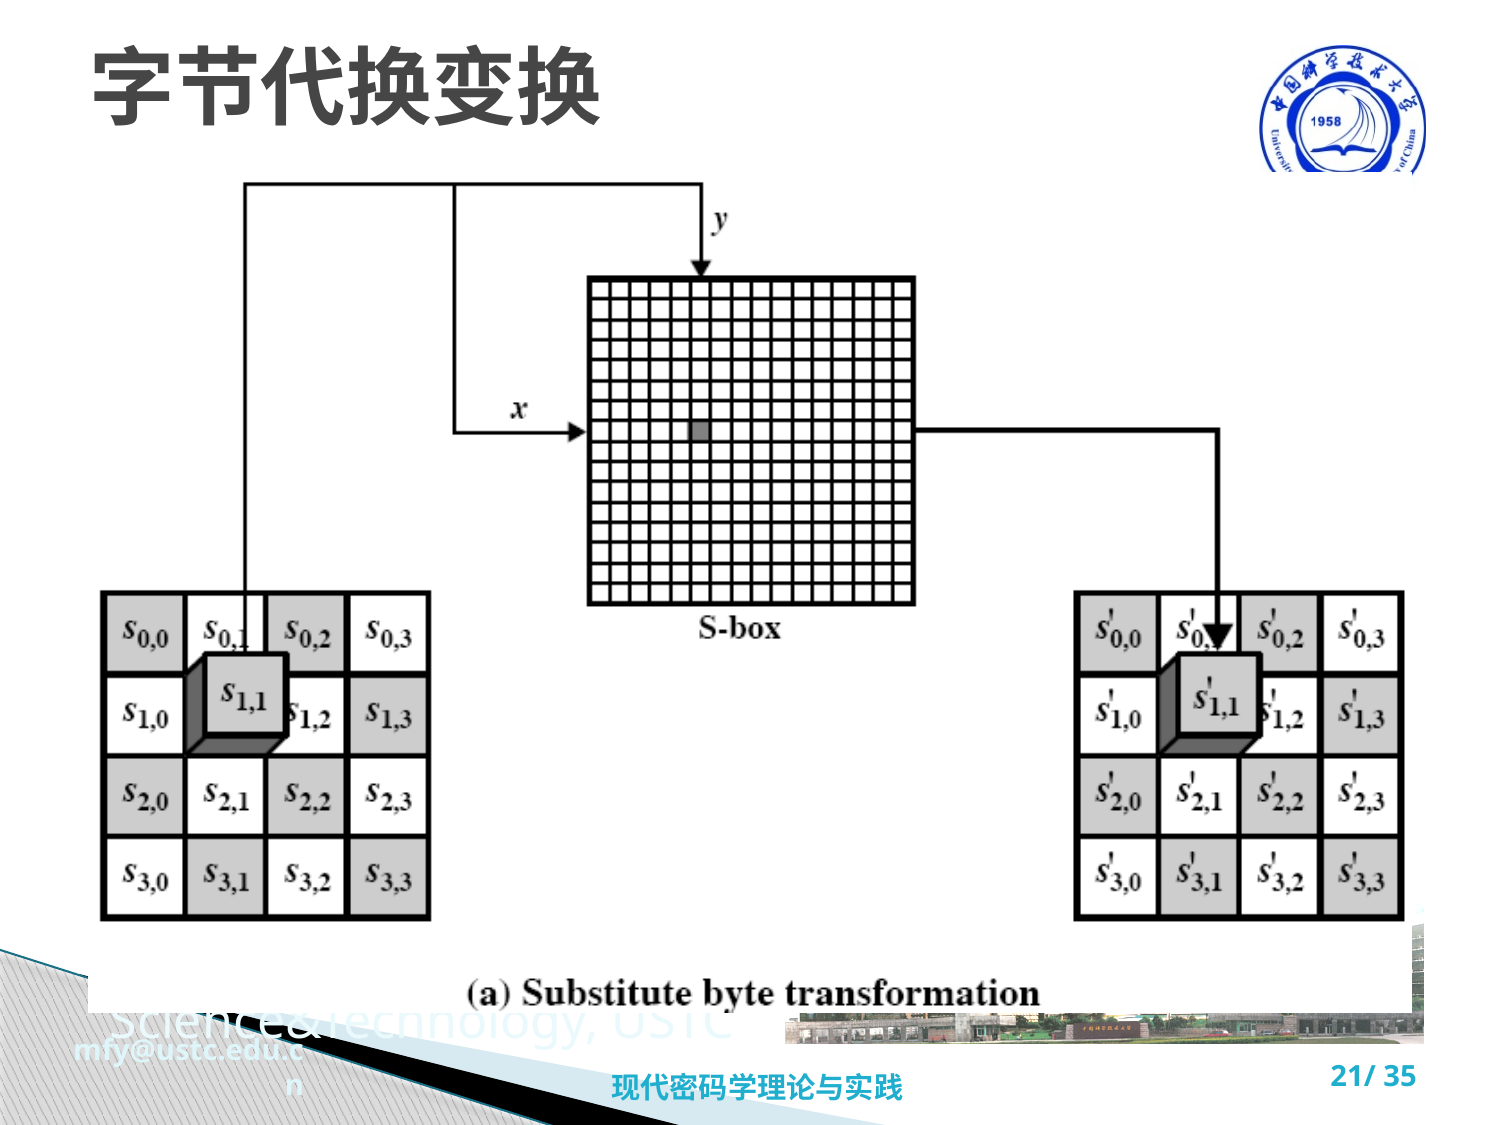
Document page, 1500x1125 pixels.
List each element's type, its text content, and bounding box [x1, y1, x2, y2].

title Rijndael [785, 855, 1424, 1044]
title 字节代换变换 [75, 20, 1313, 149]
picture [88, 45, 1426, 1014]
